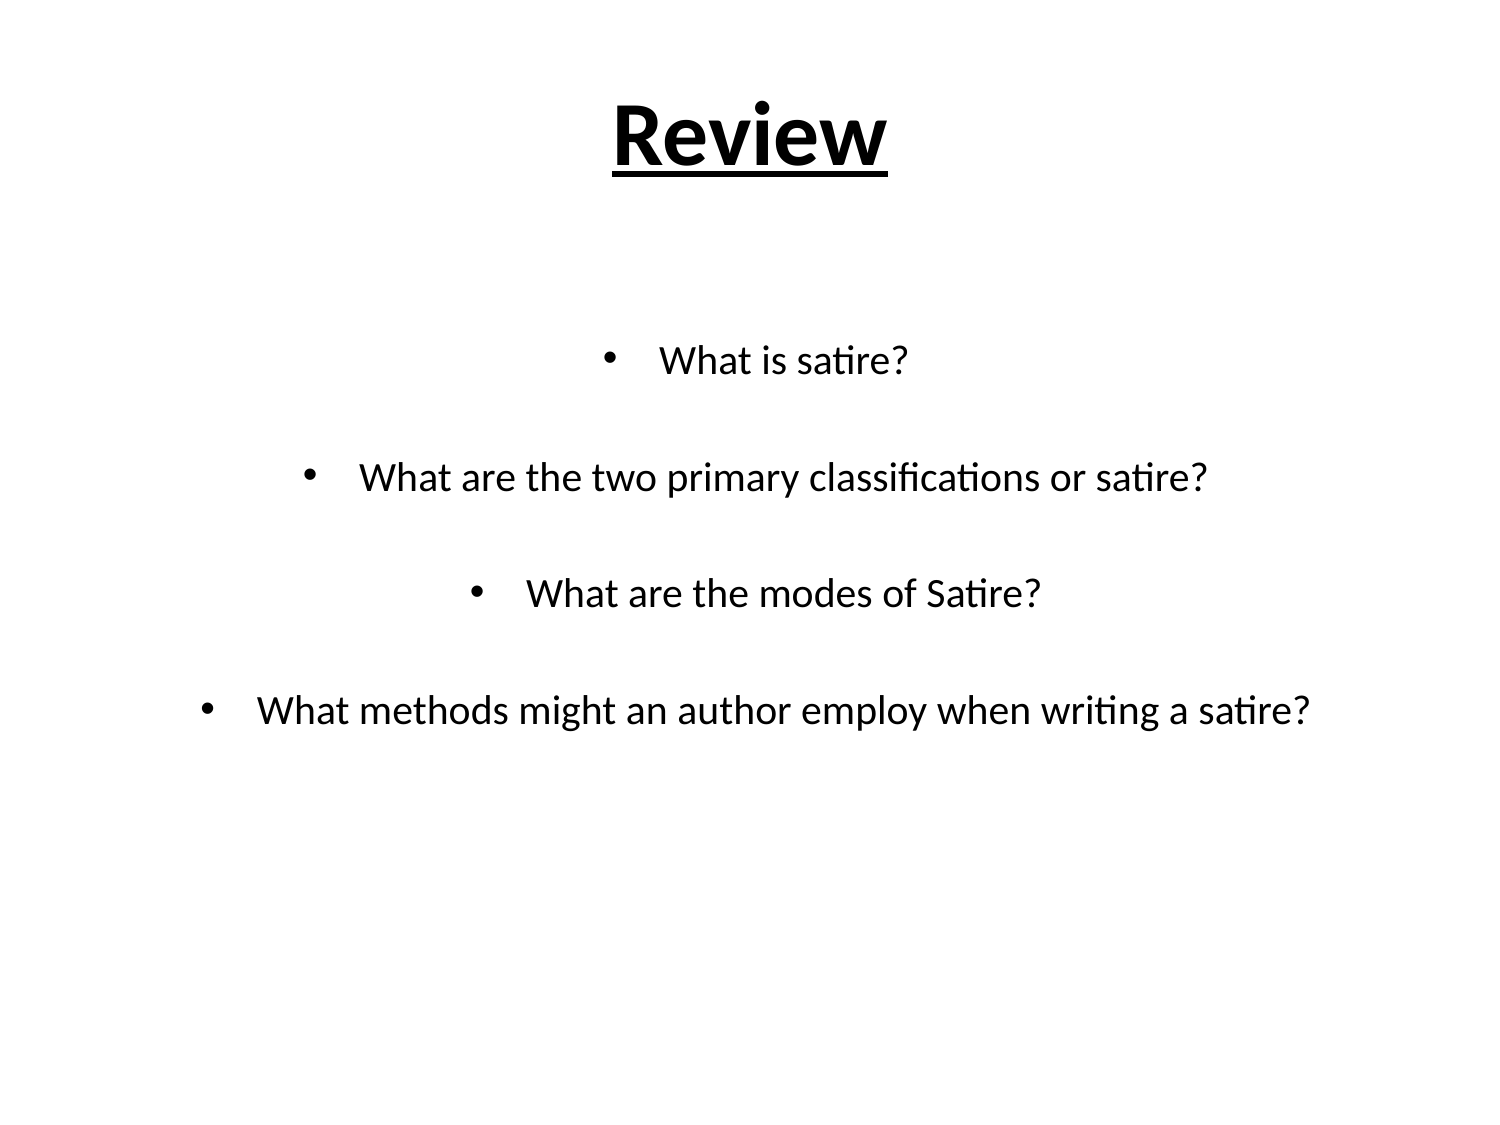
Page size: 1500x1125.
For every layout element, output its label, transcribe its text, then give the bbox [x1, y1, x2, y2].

title Review [75, 45, 1425, 213]
list What is satire? What are the two primary classifications or satire? What are the modes of Satire? What methods might an author employ when writing a satire? [50, 324, 1463, 1063]
